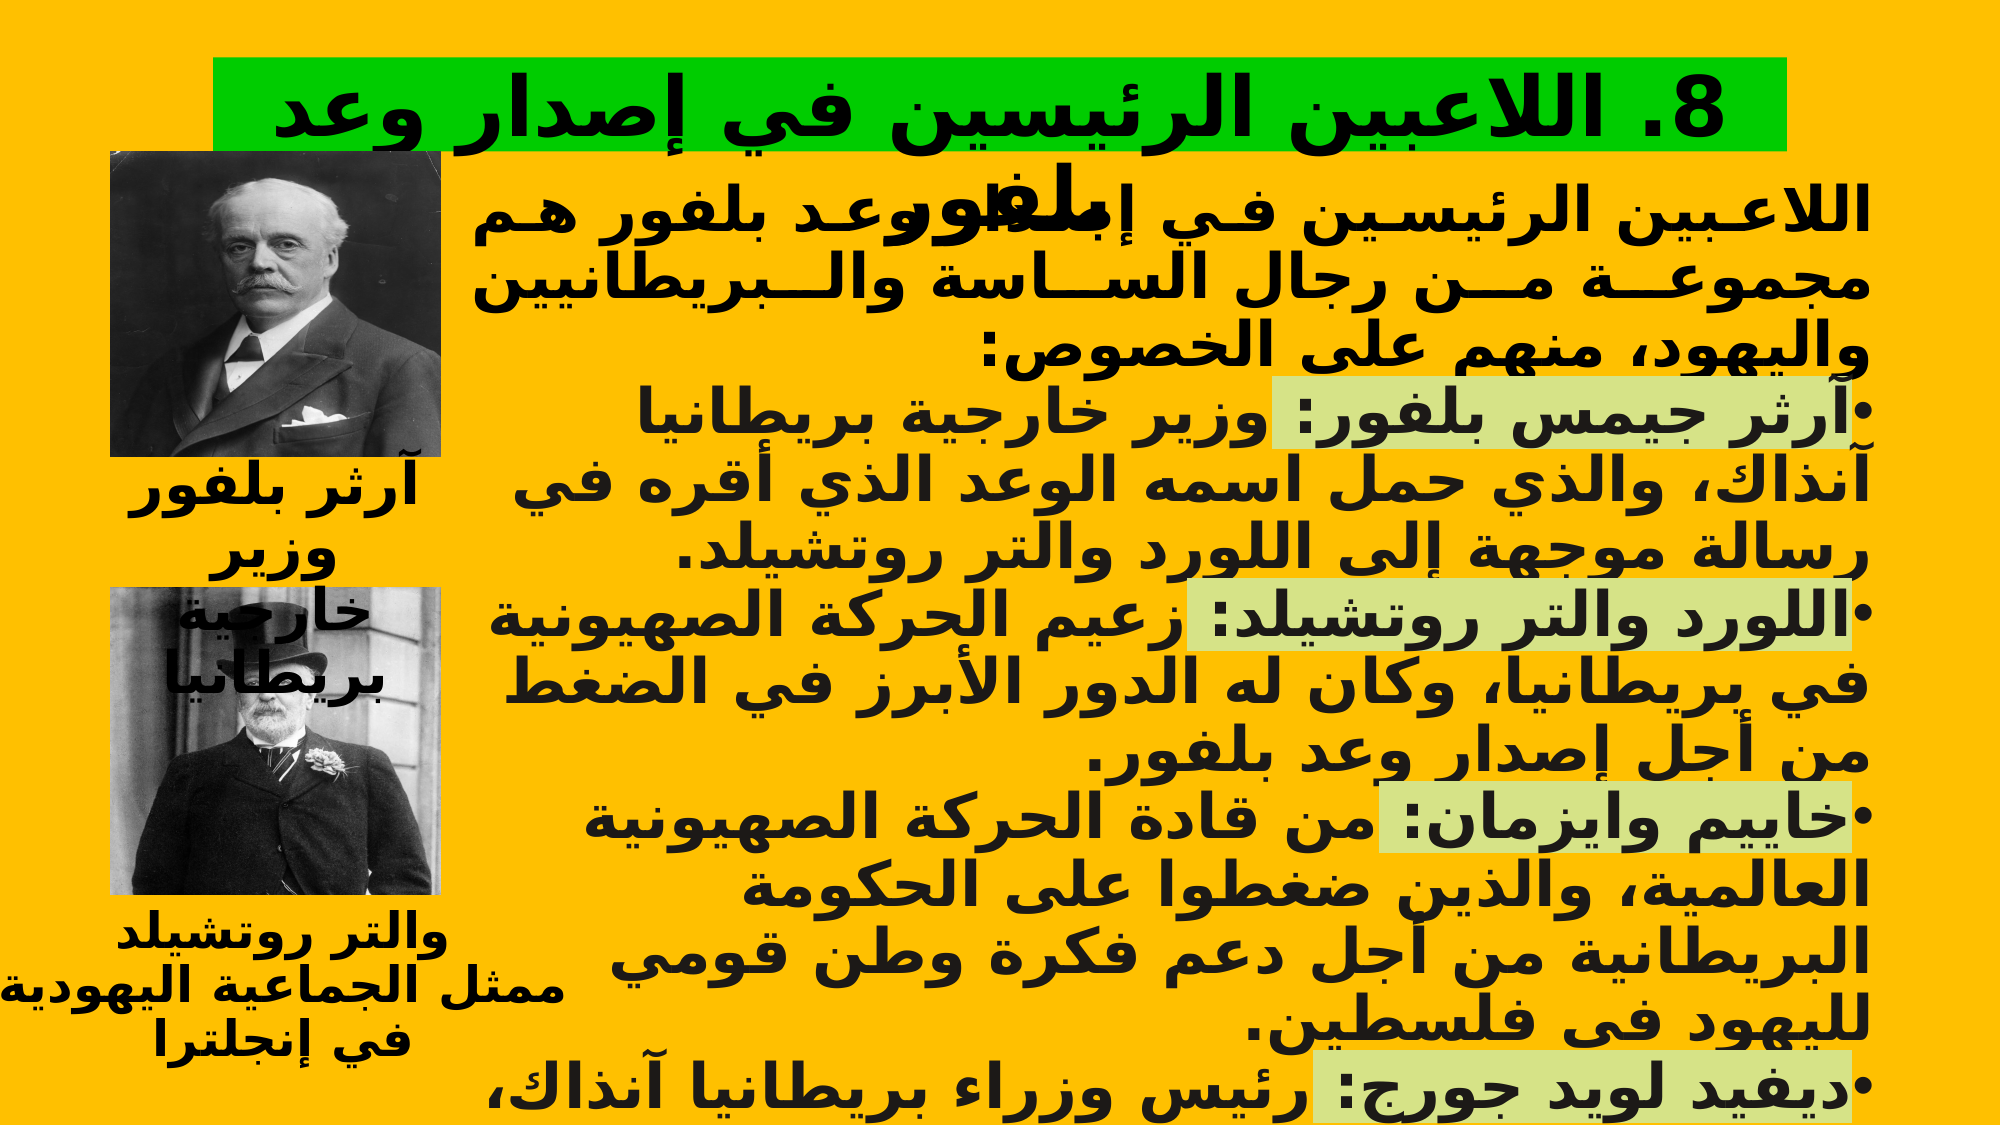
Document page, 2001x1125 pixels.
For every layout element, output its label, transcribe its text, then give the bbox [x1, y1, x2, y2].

picture [110, 151, 441, 457]
text_box [196, 563, 456, 741]
text_box والتر روتشيلد ممثل الجماعية اليهودية في إنجلترا [0, 898, 621, 1014]
text_box اللاعبين الرئيسين في إصدار وعد بلفور هم مجموعة من رجال الساسة والبريطانيين واليهود، منهم على الخصوص: آرثر جيمس بلفور: وزير خارجية بريطانيا آنذاك، والذي حمل اسمه الوعد الذي أقره في رسالة موجهة إلى اللورد والتر روتشيلد. اللورد والتر روتشيلد: زعيم الحركة الصهيونية في بريطانيا، وكان له الدور الأبرز في الضغط من أجل إصدار وعد بلفور. خاييم وايزمان: من قادة الحركة الصهيونية العالمية، والذين ضغطوا على الحكومة البريطانية من أجل دعم فكرة وطن قومي لليهود في فلسطين. ديفيد لويد جورج: رئيس وزراء بريطانيا آنذاك، والذي وافق على إصدار الوعد رغم معارضة وزراء آخرين. مارك سايكس وفرانسوا جورج بيكو: من كبار المسؤولين البريطانيين آنذاك، ولعبا دوراً في صياغة نص الوعد. جوزيف تشامبرلين: وزير الدولة البريطاني لشؤون المستعمرات، ودعم إصدار الوعد. [456, 170, 1890, 1006]
text_box 8. اللاعبين الرئيسين في إصدار وعد بلفور [213, 57, 1787, 152]
picture [110, 587, 441, 895]
text_box آرثر بلفور وزير خارجية بريطانيا [93, 447, 456, 563]
